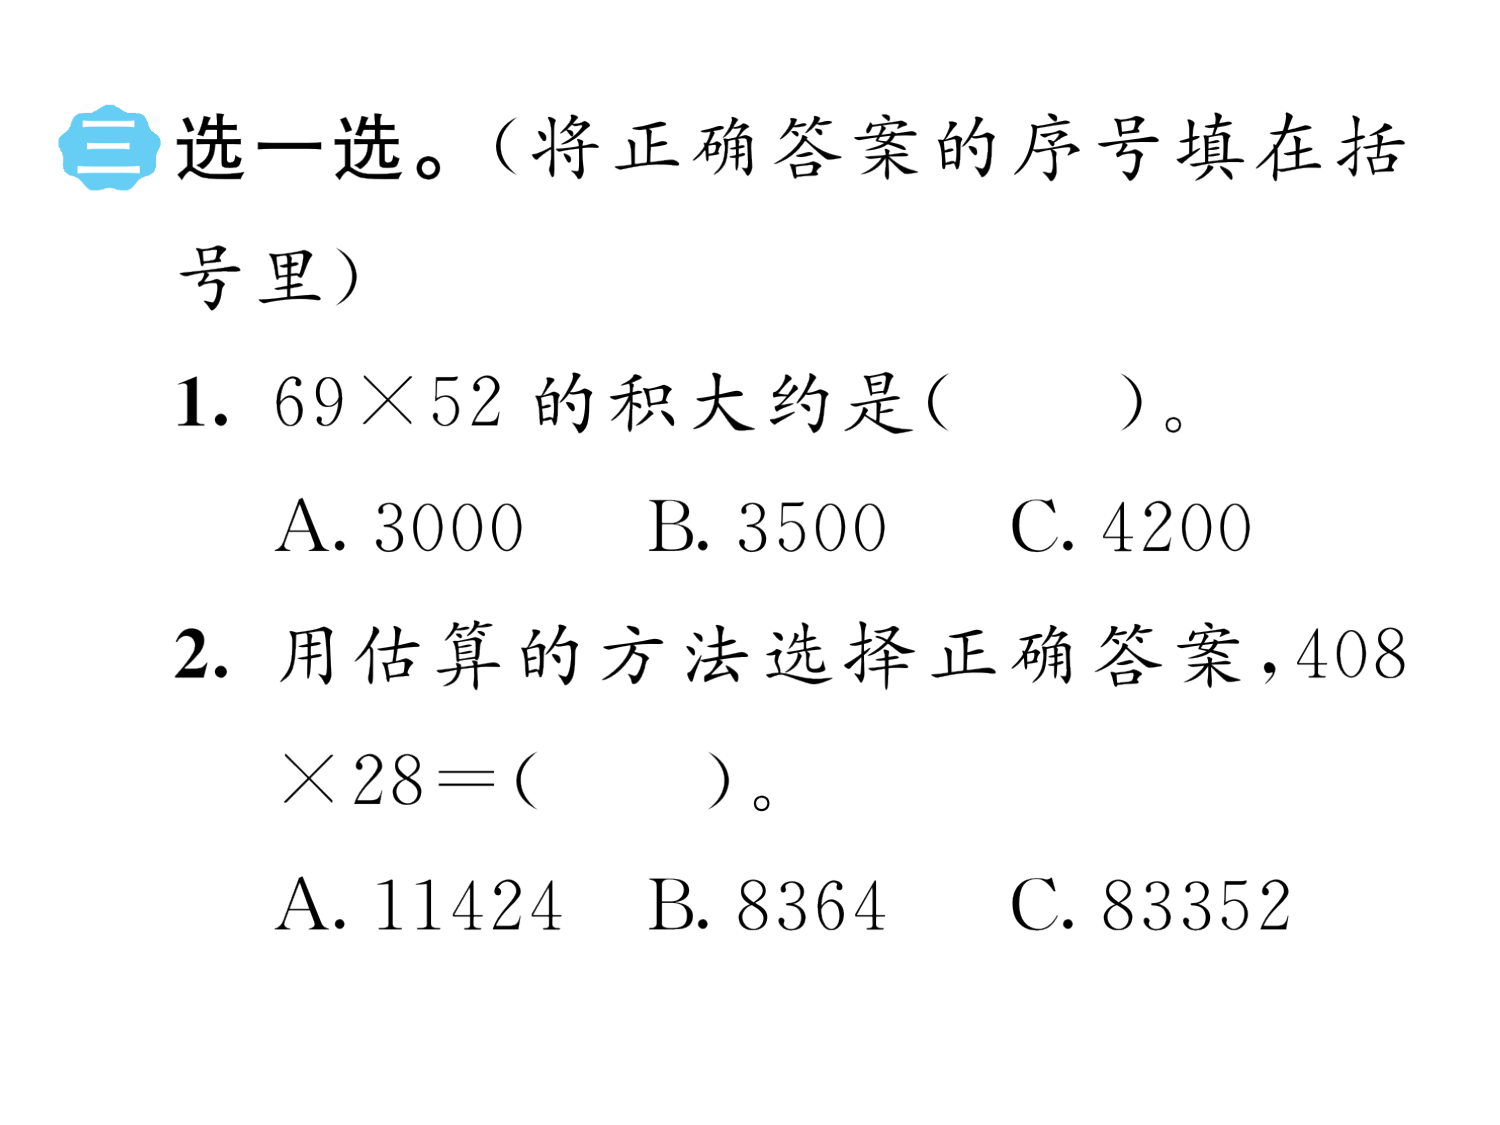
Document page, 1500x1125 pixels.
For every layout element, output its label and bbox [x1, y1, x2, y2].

picture [52, 54, 1471, 980]
